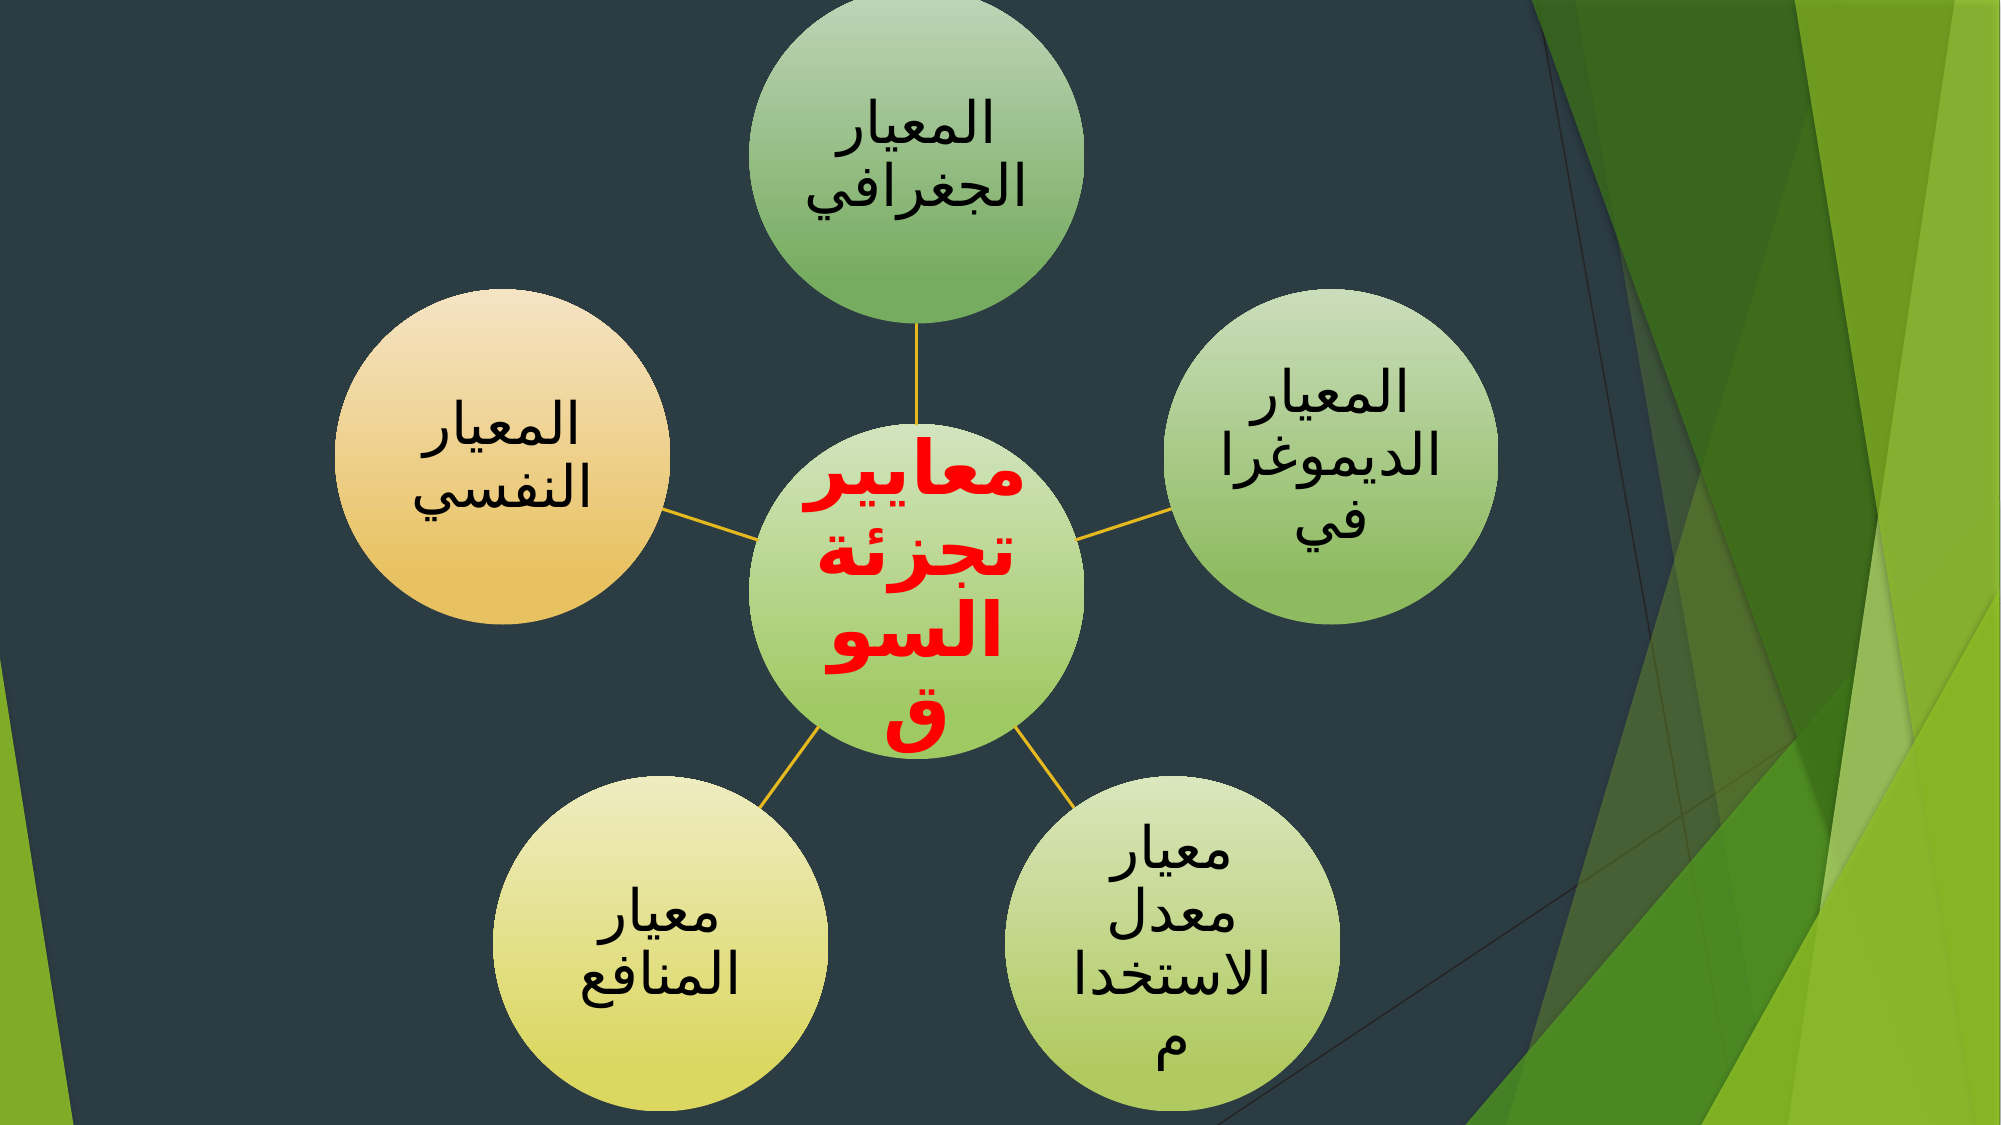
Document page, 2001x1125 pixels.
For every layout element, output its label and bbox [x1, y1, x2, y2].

list [22, 0, 1811, 1113]
